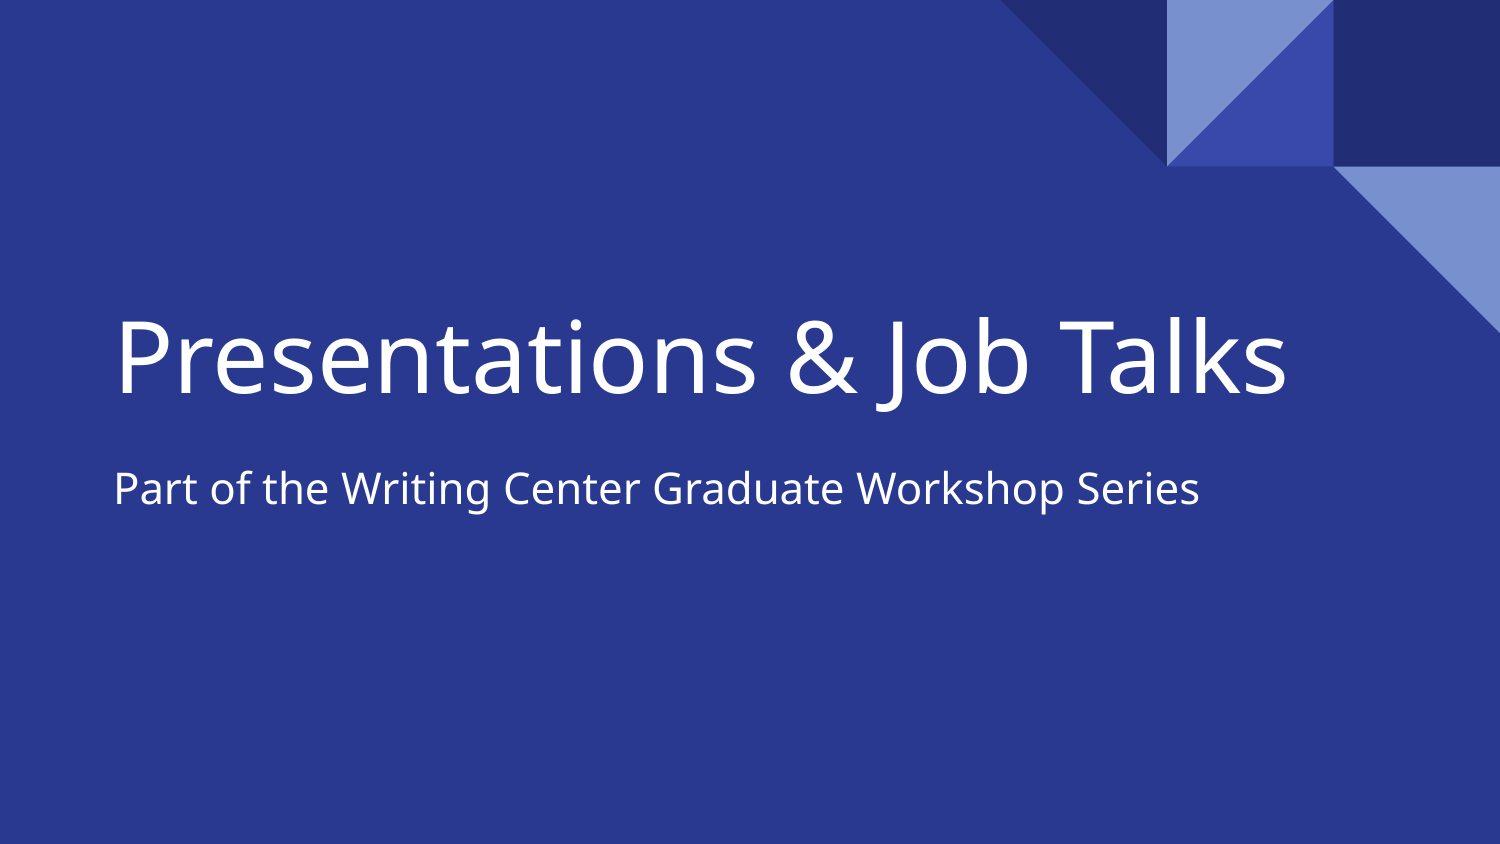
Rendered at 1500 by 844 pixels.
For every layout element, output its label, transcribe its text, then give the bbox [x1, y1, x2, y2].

title Presentations & Job Talks [98, 291, 1447, 429]
subtitle Part of the Writing Center Graduate Workshop Series [98, 445, 1447, 624]
